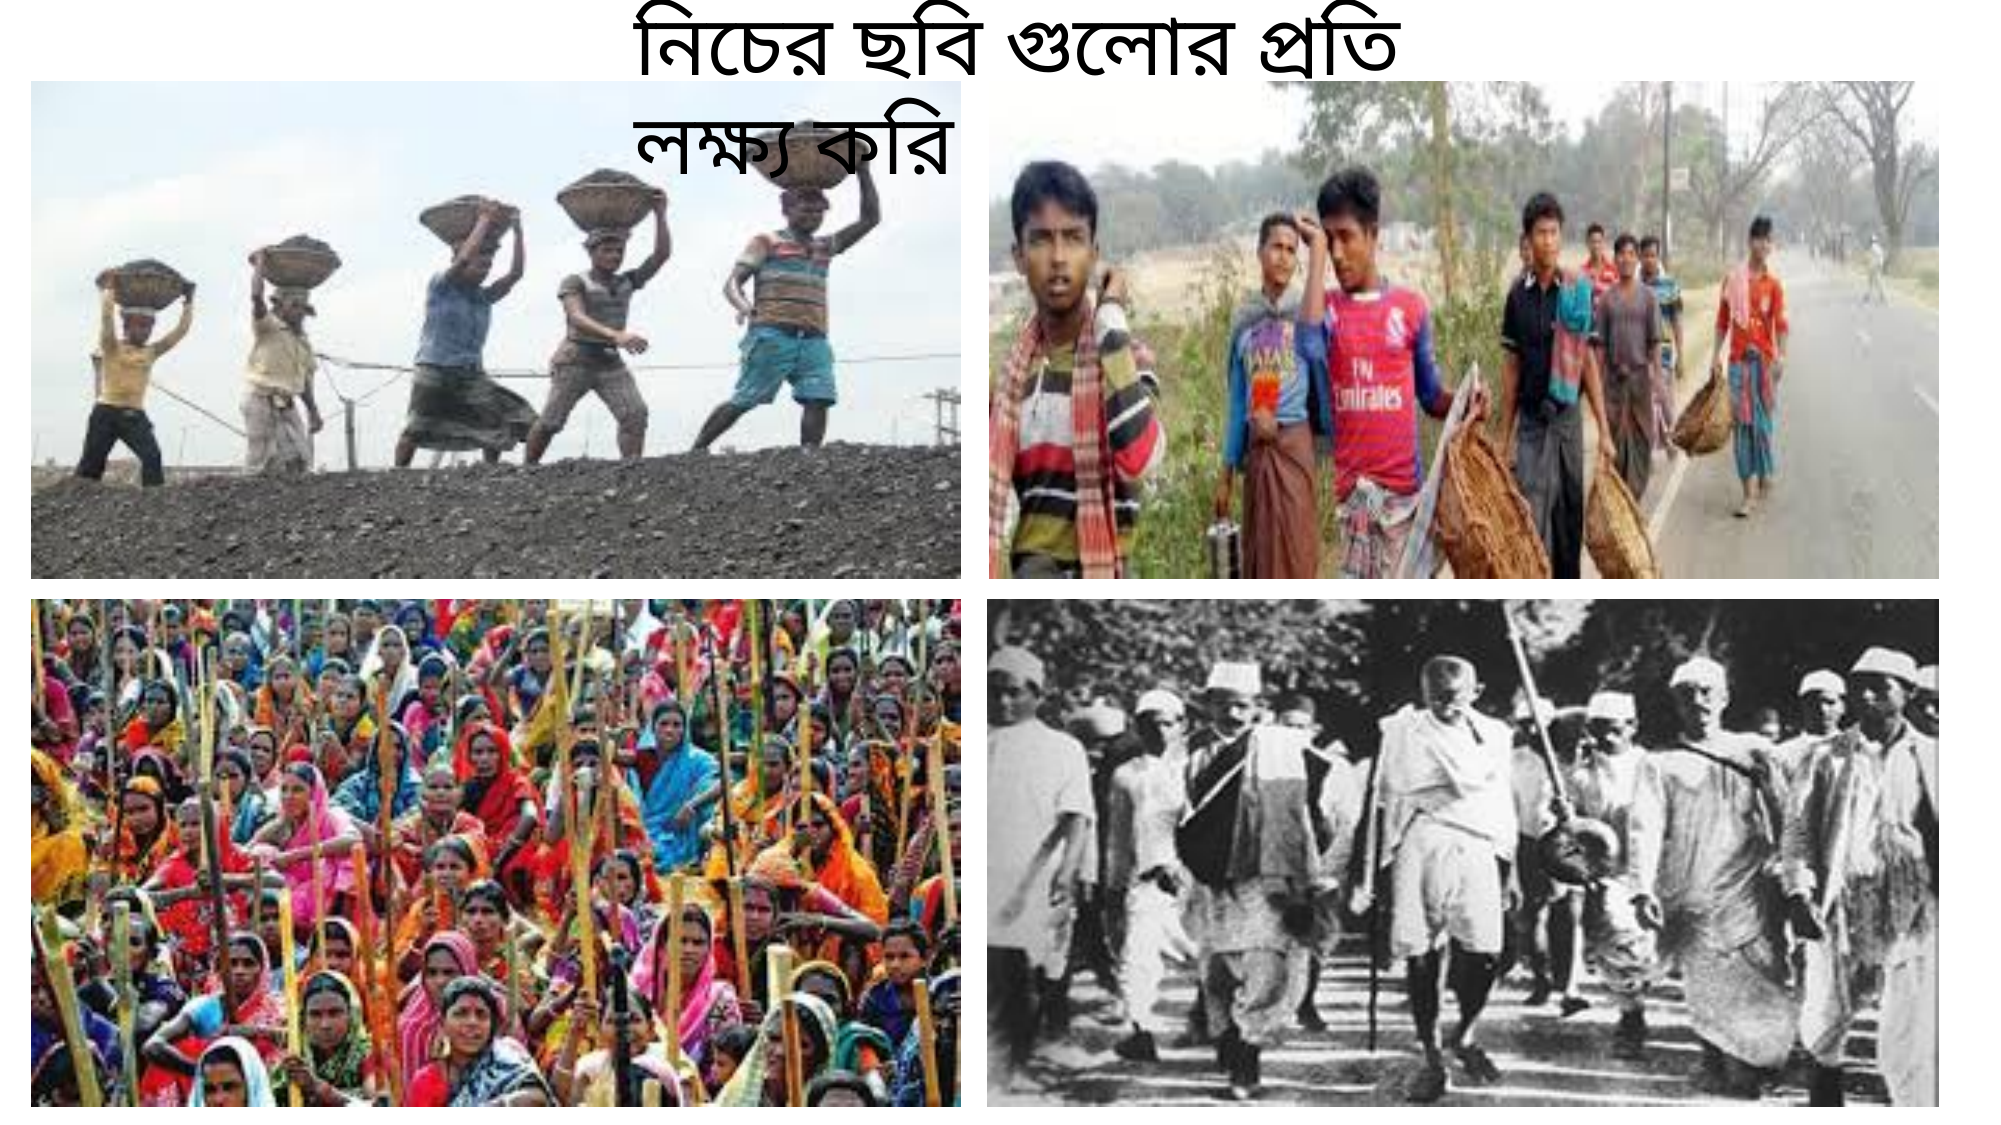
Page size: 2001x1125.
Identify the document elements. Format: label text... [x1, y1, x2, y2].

picture [987, 599, 1939, 1107]
picture [31, 599, 961, 1107]
text_box নিচের ছবি গুলোর প্রতি লক্ষ্য করি [620, 0, 1561, 199]
picture [31, 81, 961, 579]
picture [989, 81, 1939, 579]
